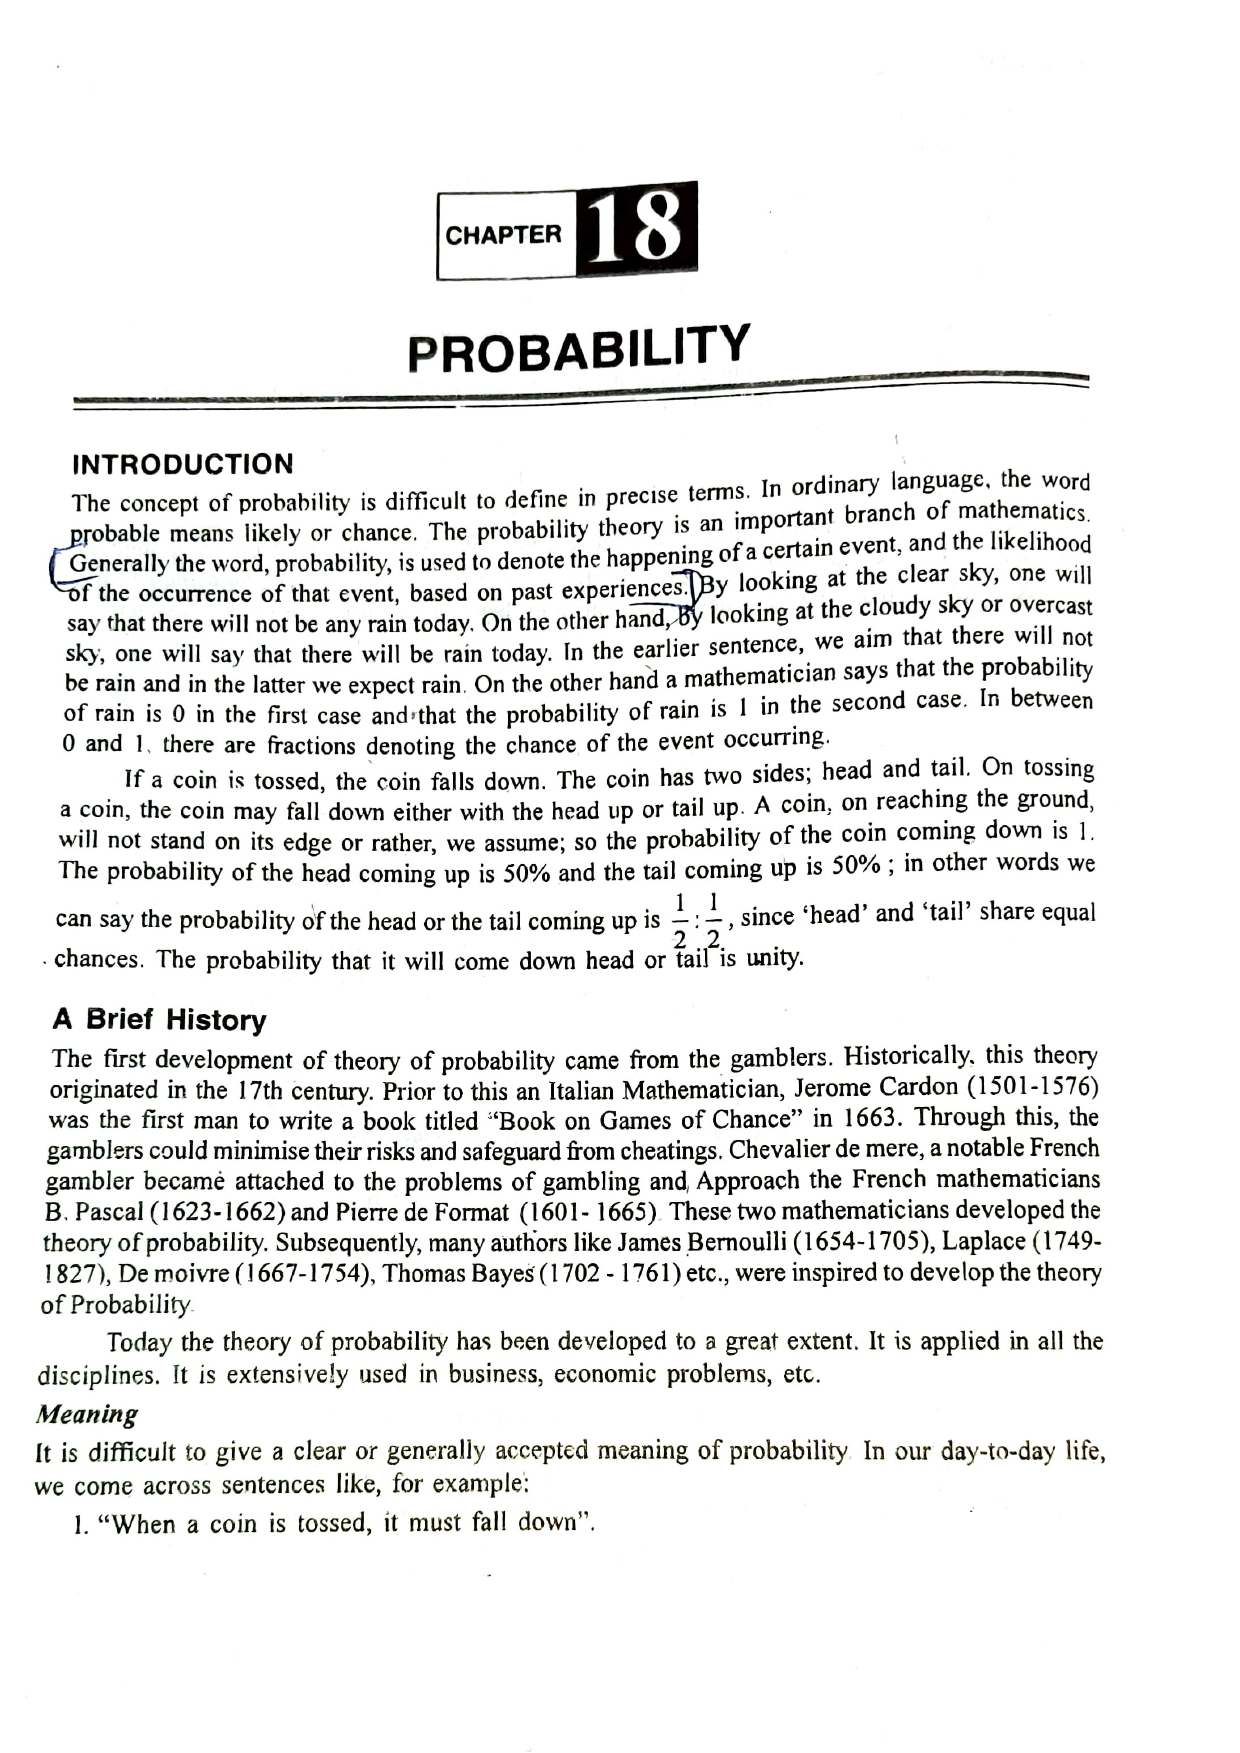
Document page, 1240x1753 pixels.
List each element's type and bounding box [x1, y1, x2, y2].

text_box [22, 53, 1124, 1752]
